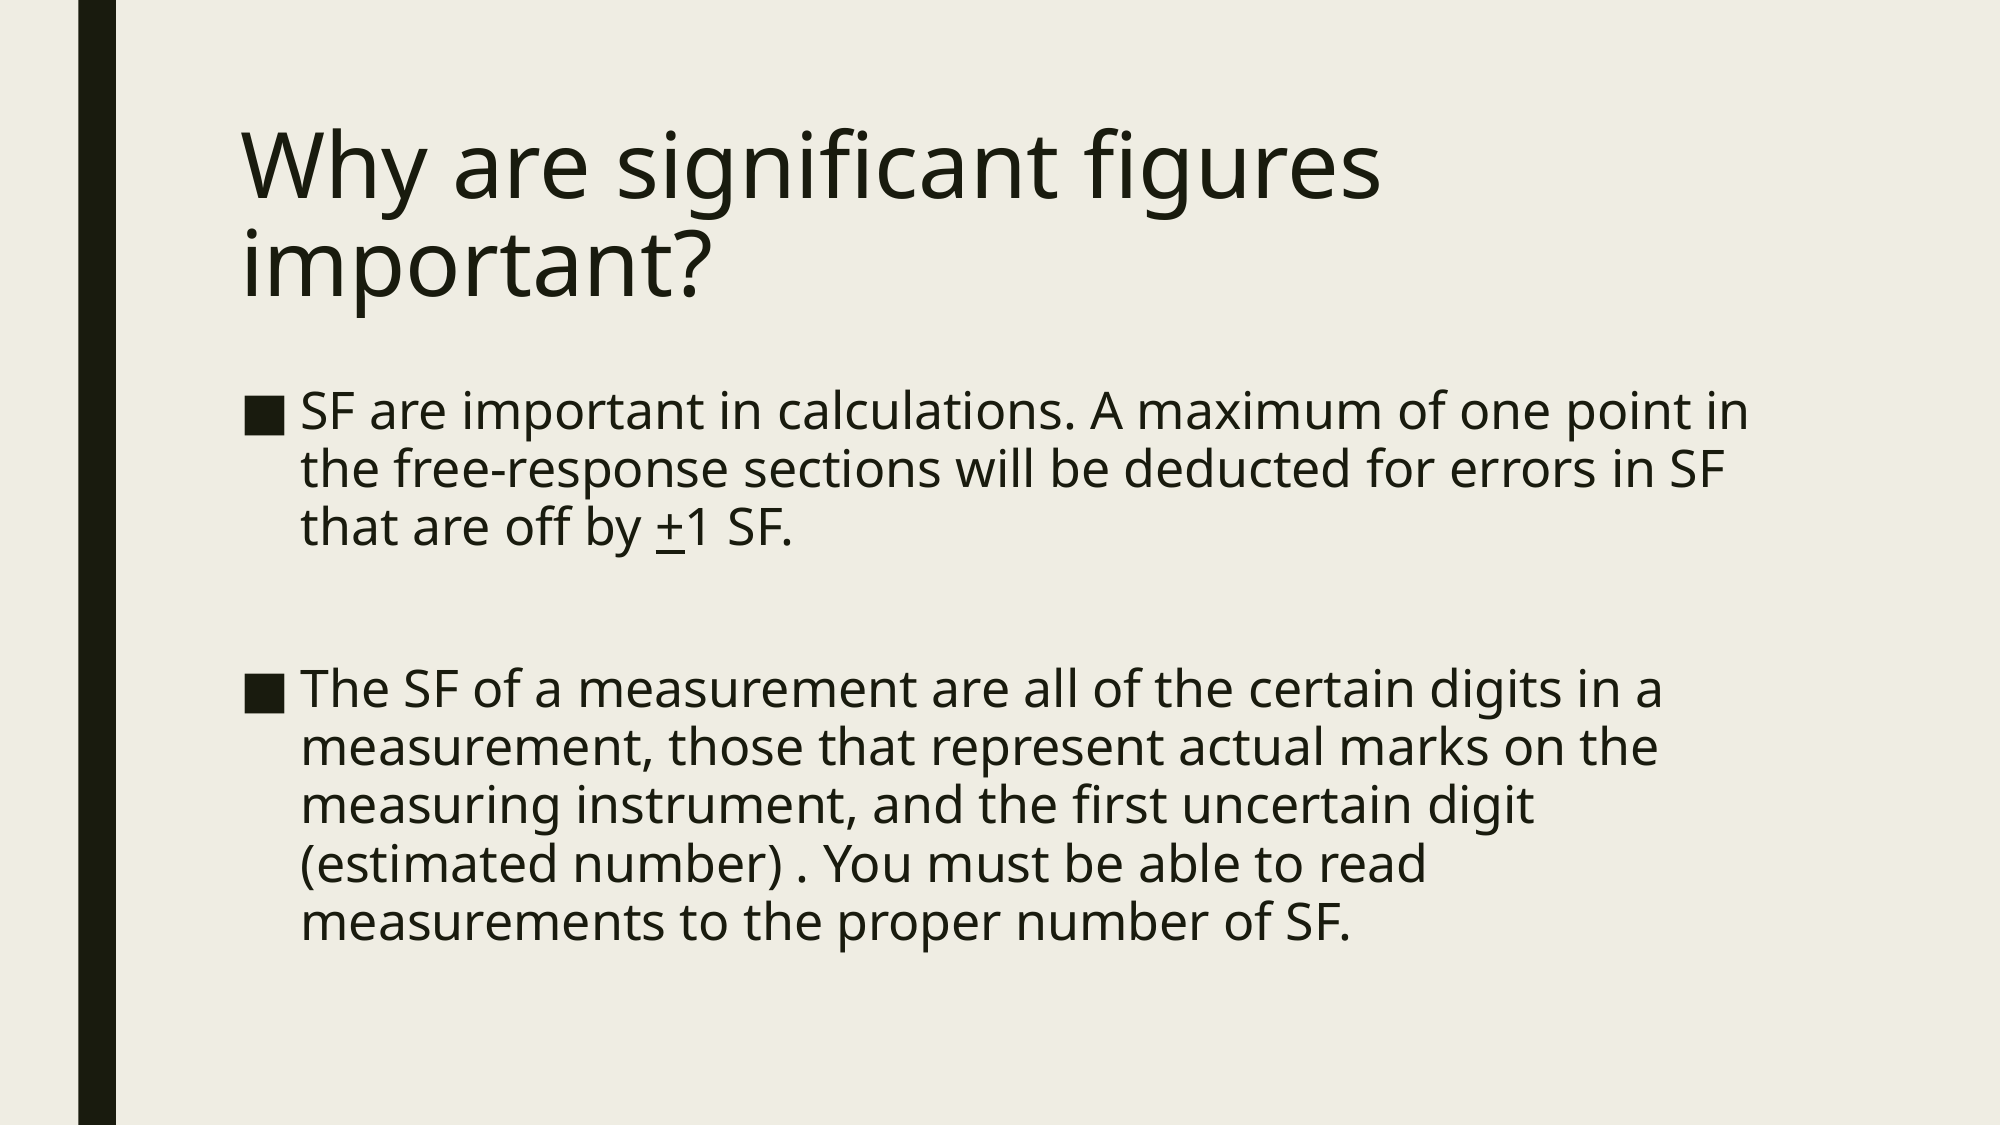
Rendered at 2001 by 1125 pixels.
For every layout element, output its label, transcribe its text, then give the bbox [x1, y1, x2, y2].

title Why are significant figures important? [225, 112, 1800, 357]
list SF are important in calculations. A maximum of one point in the free-response sections will be deducted for errors in SF that are off by +1 SF. The SF of a measurement are all of the certain digits in a measurement, those that represent actual marks on the measuring instrument, and the first uncertain digit (estimated number) . You must be able to read measurements to the proper number of SF. [225, 375, 1800, 963]
